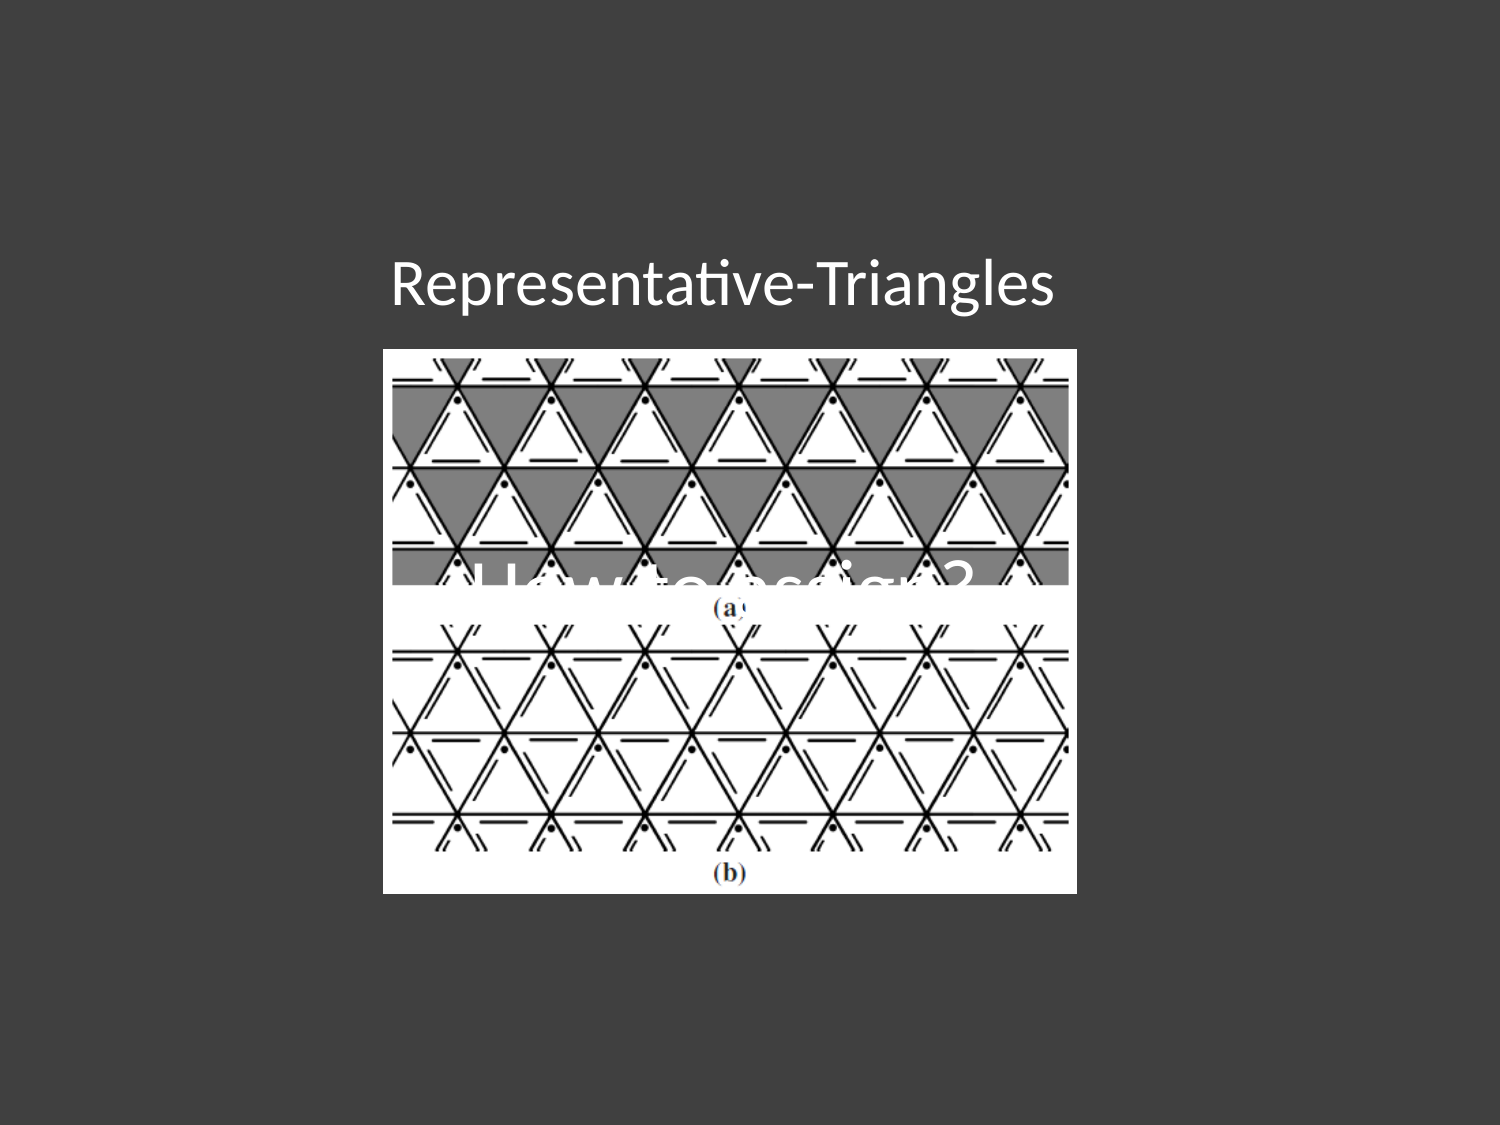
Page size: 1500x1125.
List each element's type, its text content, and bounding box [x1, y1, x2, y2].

picture [383, 349, 1078, 894]
text_box Representative-Triangles [375, 231, 1072, 327]
